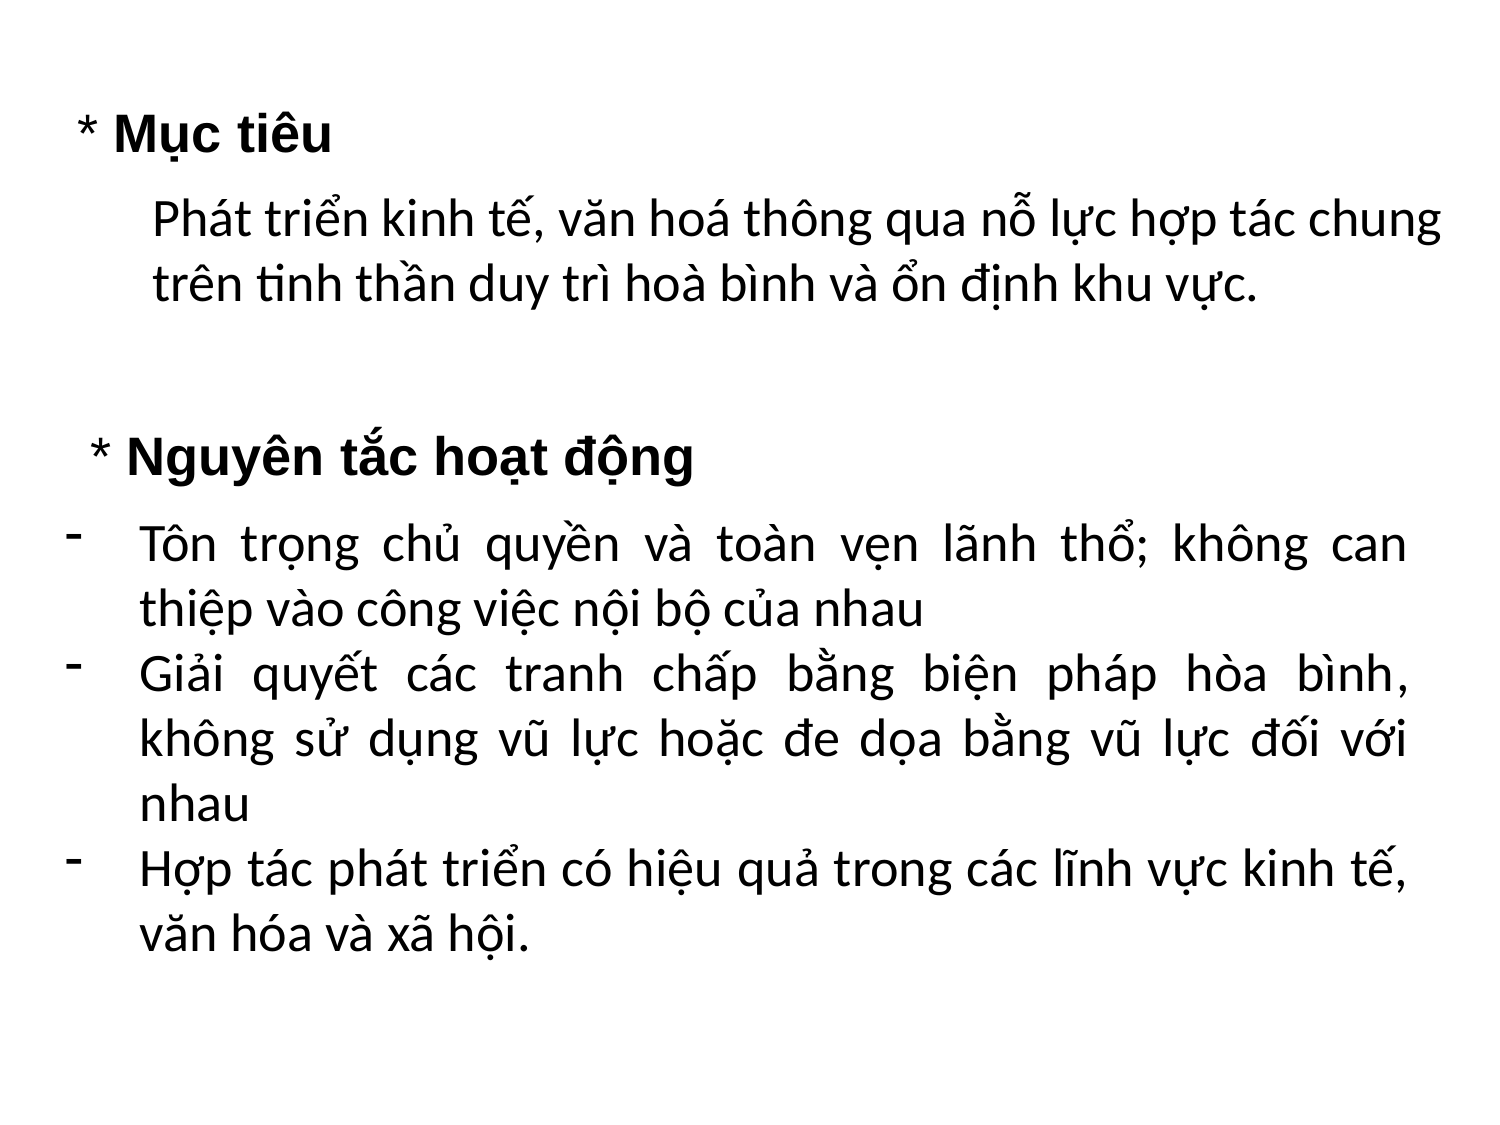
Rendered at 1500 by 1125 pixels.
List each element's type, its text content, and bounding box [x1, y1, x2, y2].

list Phát triển kinh tế, văn hoá thông qua nỗ lực hợp tác chung trên tinh thần duy trì hoà bình và ổn định khu vực. [137, 174, 1475, 413]
text_box * Nguyên tắc hoạt động [74, 372, 1425, 499]
text_box Tôn trọng chủ quyền và toàn vẹn lãnh thổ; không can thiệp vào công việc nội bộ của nhau Giải quyết các tranh chấp bằng biện pháp hòa bình, không sử dụng vũ lực hoặc đe dọa bằng vũ lực đối với nhau Hợp tác phát triển có hiệu quả trong các lĩnh vực kinh tế, văn hóa và xã hội. [50, 499, 1425, 970]
title * Mục tiêu [62, 37, 1413, 225]
